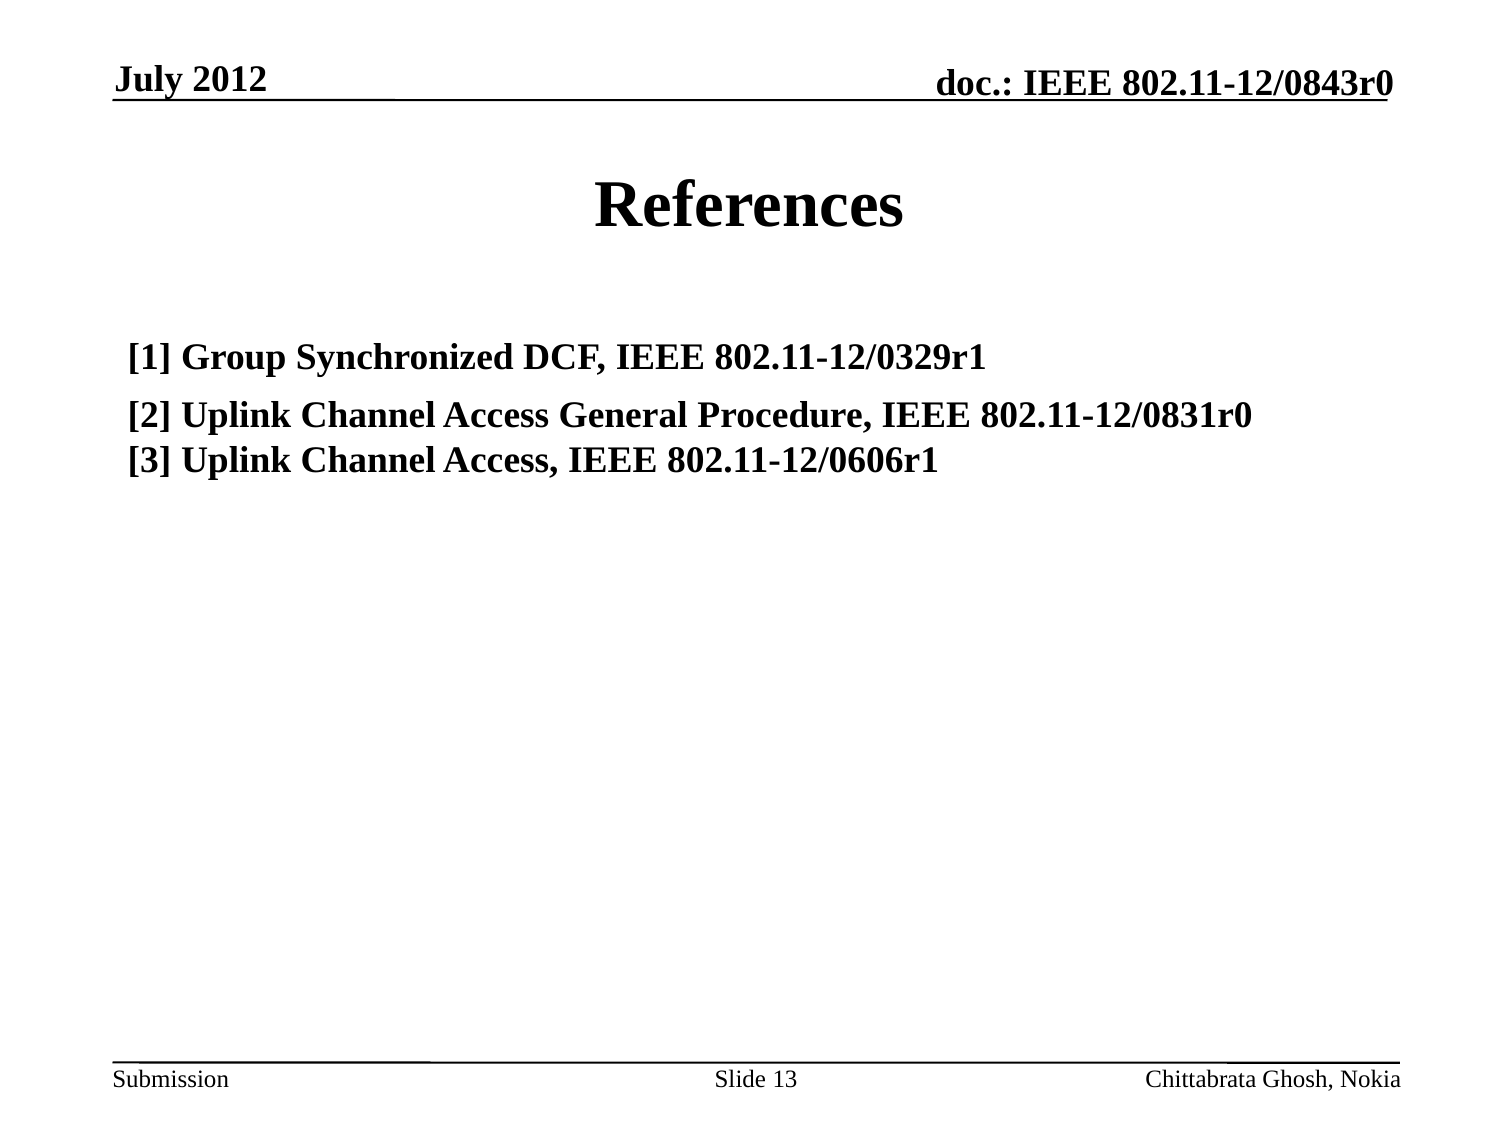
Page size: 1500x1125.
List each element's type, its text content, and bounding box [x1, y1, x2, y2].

footer Chittabrata Ghosh, Nokia [878, 1061, 1402, 1093]
title References [112, 112, 1388, 288]
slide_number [114, 54, 493, 100]
slide_number Slide 13 [712, 1061, 800, 1123]
list [1] Group Synchronized DCF, IEEE 802.11-12/0329r1 [2] Uplink Channel Access General Procedure, IEEE 802.11-12/0831r0 [3] Uplink Channel Access, IEEE 802.11-12/0606r1 [112, 324, 1463, 1001]
